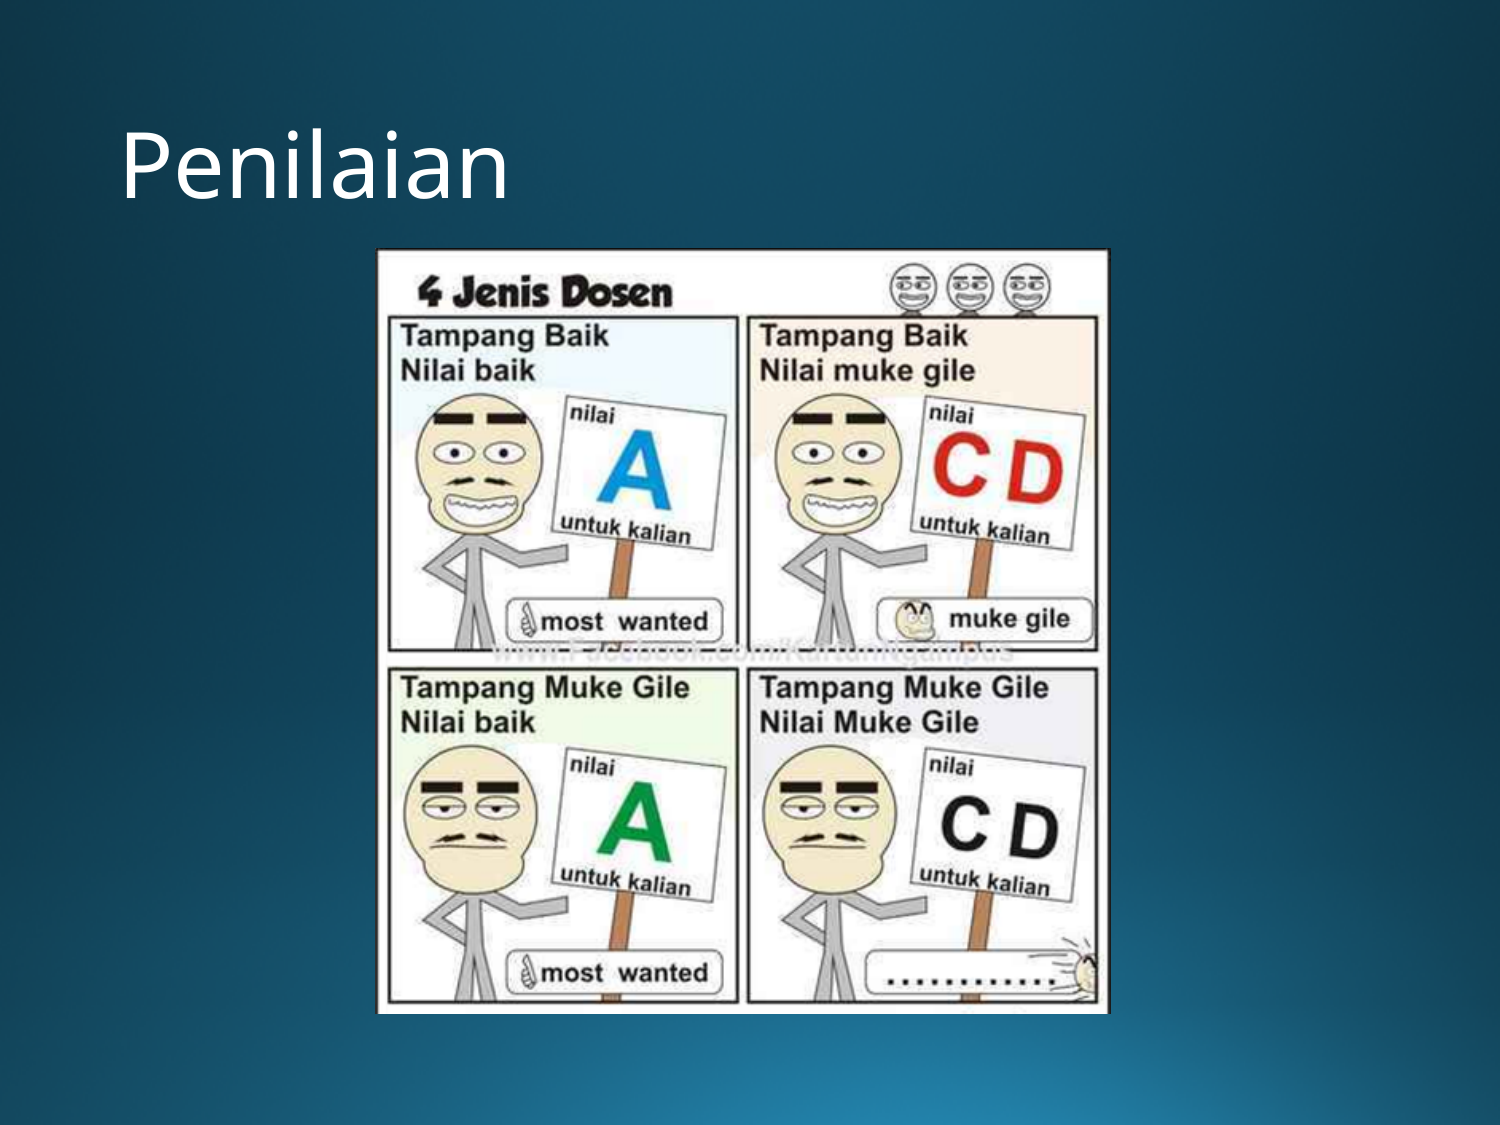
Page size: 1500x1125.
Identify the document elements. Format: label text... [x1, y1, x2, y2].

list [374, 248, 1111, 1014]
title Penilaian [103, 59, 1397, 278]
picture [0, 0, 1500, 1125]
